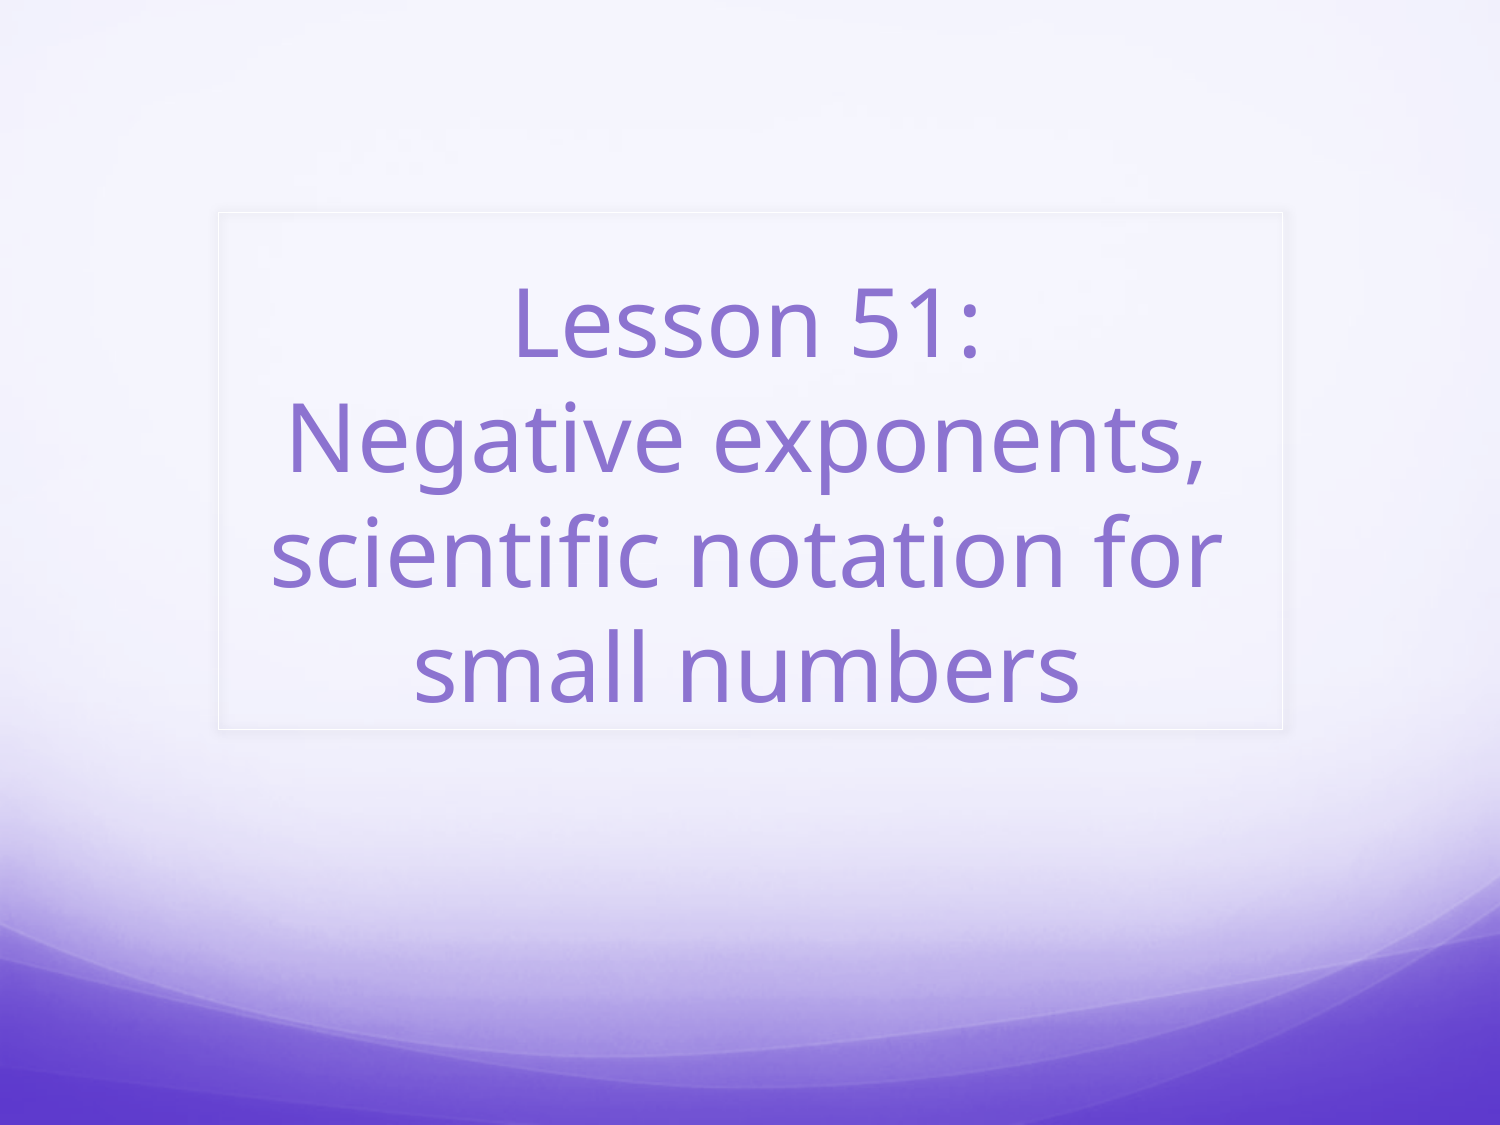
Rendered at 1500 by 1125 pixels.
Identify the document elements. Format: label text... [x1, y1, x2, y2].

title Lesson 51: Negative exponents, scientific notation for small numbers [203, 529, 1291, 730]
